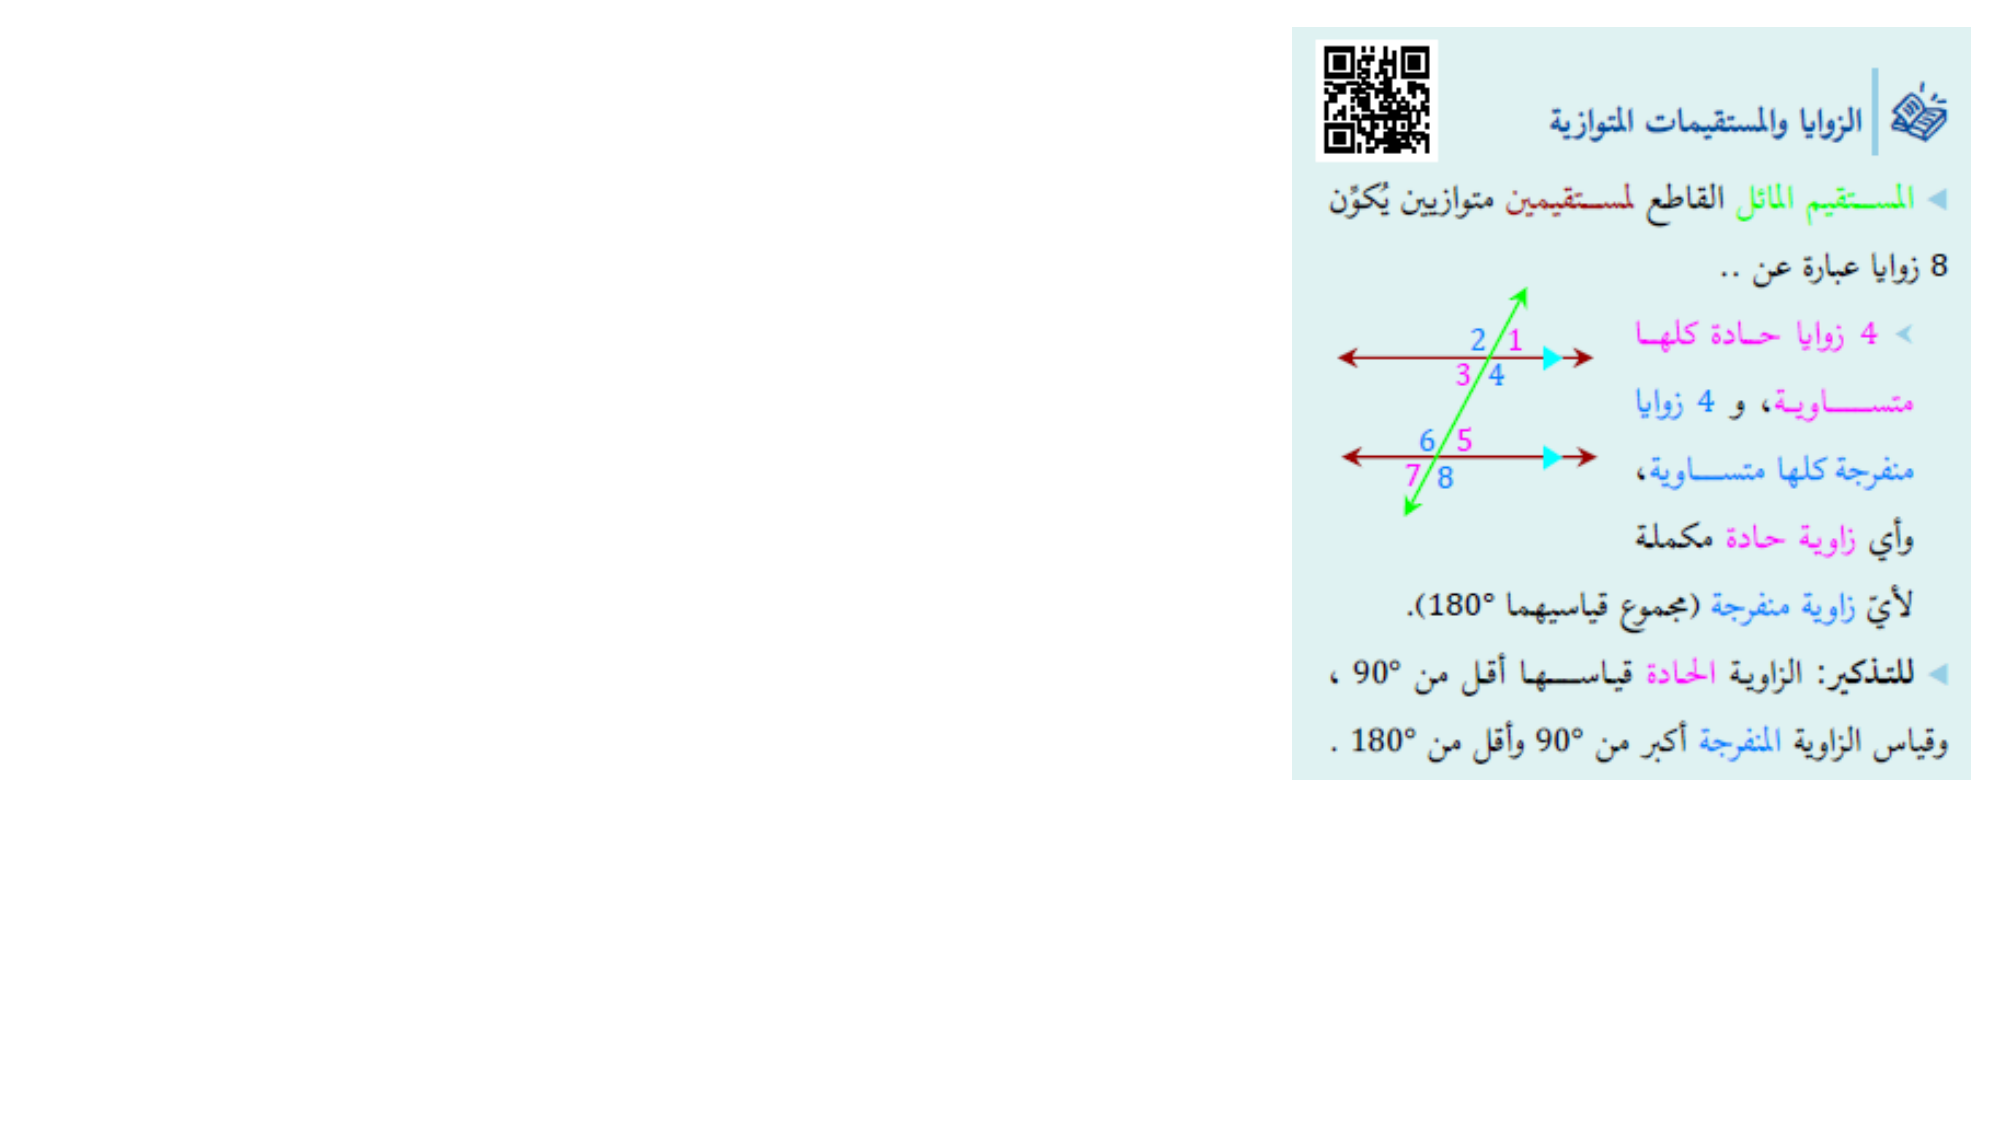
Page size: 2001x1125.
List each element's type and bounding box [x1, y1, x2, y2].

picture [1292, 27, 1971, 780]
